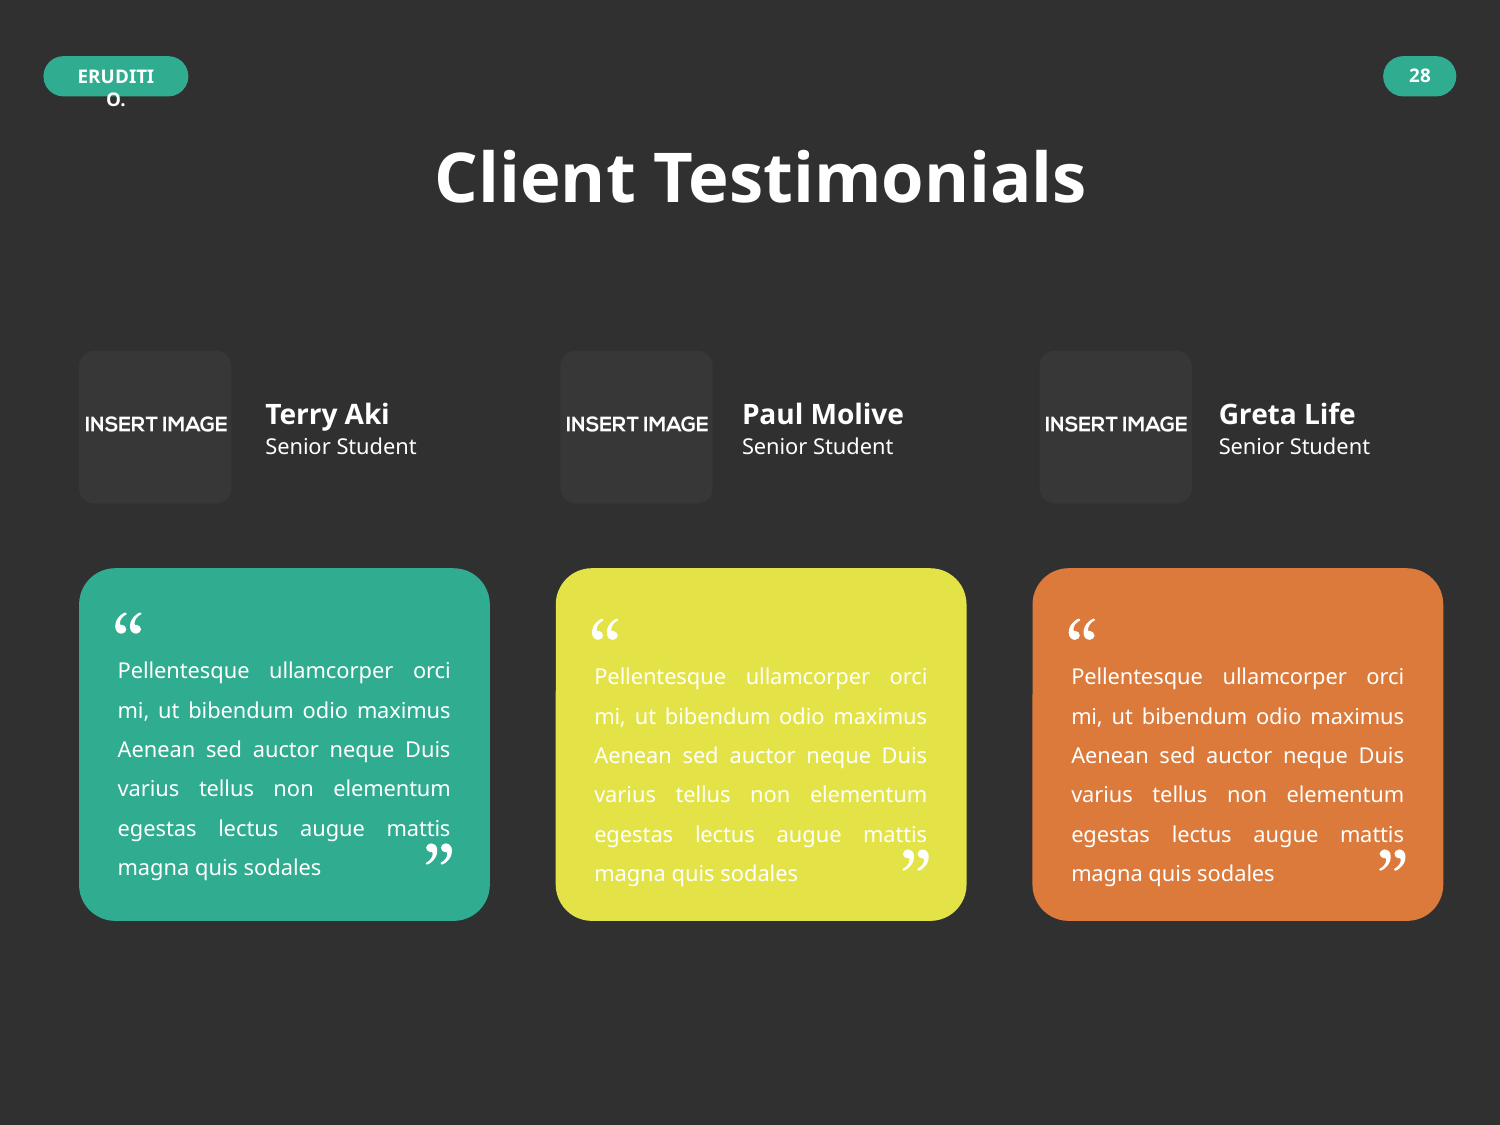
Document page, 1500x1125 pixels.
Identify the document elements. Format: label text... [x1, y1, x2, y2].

text_box [1068, 618, 1081, 640]
text_box Senior Student [727, 425, 932, 467]
text_box Pellentesque ullamcorper orci mi, ut bibendum odio maximus Aenean sed auctor neque Duis varius tellus non elementum egestas lectus augue mattis magna quis sodales [1056, 642, 1420, 894]
text_box Pellentesque ullamcorper orci mi, ut bibendum odio maximus Aenean sed auctor neque Duis varius tellus non elementum egestas lectus augue mattis magna quis sodales [102, 636, 466, 888]
text_box [130, 612, 142, 634]
text_box [440, 843, 453, 865]
picture [560, 350, 713, 504]
text_box Paul Molive [727, 388, 947, 438]
text_box Pellentesque ullamcorper orci mi, ut bibendum odio maximus Aenean sed auctor neque Duis varius tellus non elementum egestas lectus augue mattis magna quis sodales [579, 642, 943, 894]
text_box Senior Student [250, 425, 455, 467]
text_box Senior Student [1204, 425, 1409, 467]
slide_number 28 [1391, 46, 1448, 107]
text_box [77, 567, 491, 922]
text_box [1394, 849, 1406, 871]
picture [79, 350, 232, 504]
text_box Terry Aki [250, 388, 455, 425]
text_box [425, 843, 438, 865]
text_box [606, 618, 619, 640]
text_box [115, 612, 127, 634]
text_box Greta Life [1204, 388, 1409, 425]
text_box [1031, 567, 1445, 922]
text_box [1083, 618, 1096, 640]
text_box [554, 567, 968, 922]
title Client Testimonials [339, 22, 1184, 339]
text_box [591, 618, 604, 640]
text_box [902, 849, 914, 871]
text_box [1379, 849, 1391, 871]
text_box [917, 849, 929, 871]
picture [1039, 350, 1192, 504]
